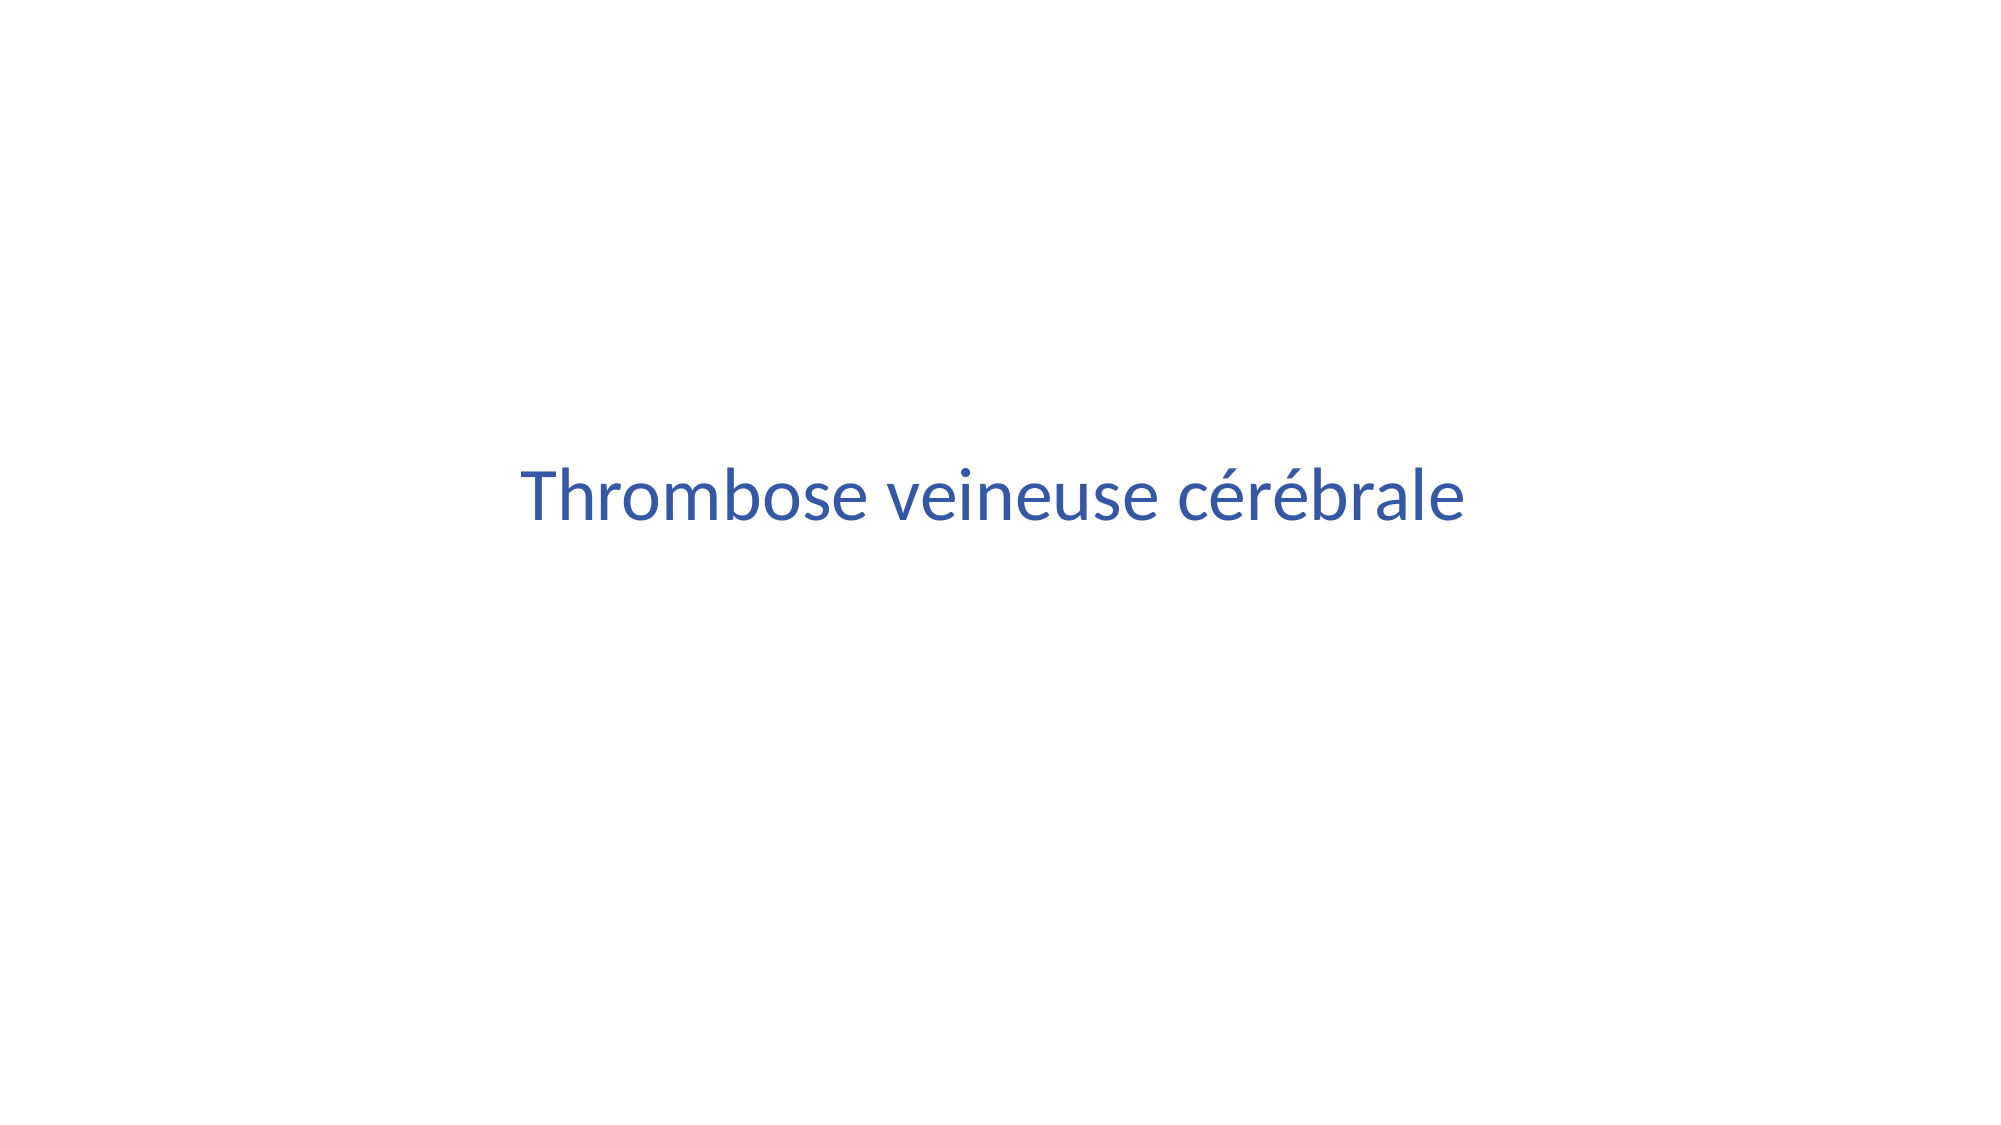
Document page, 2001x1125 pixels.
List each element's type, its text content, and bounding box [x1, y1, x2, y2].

list Thrombose veineuse cérébrale [67, 447, 1937, 681]
